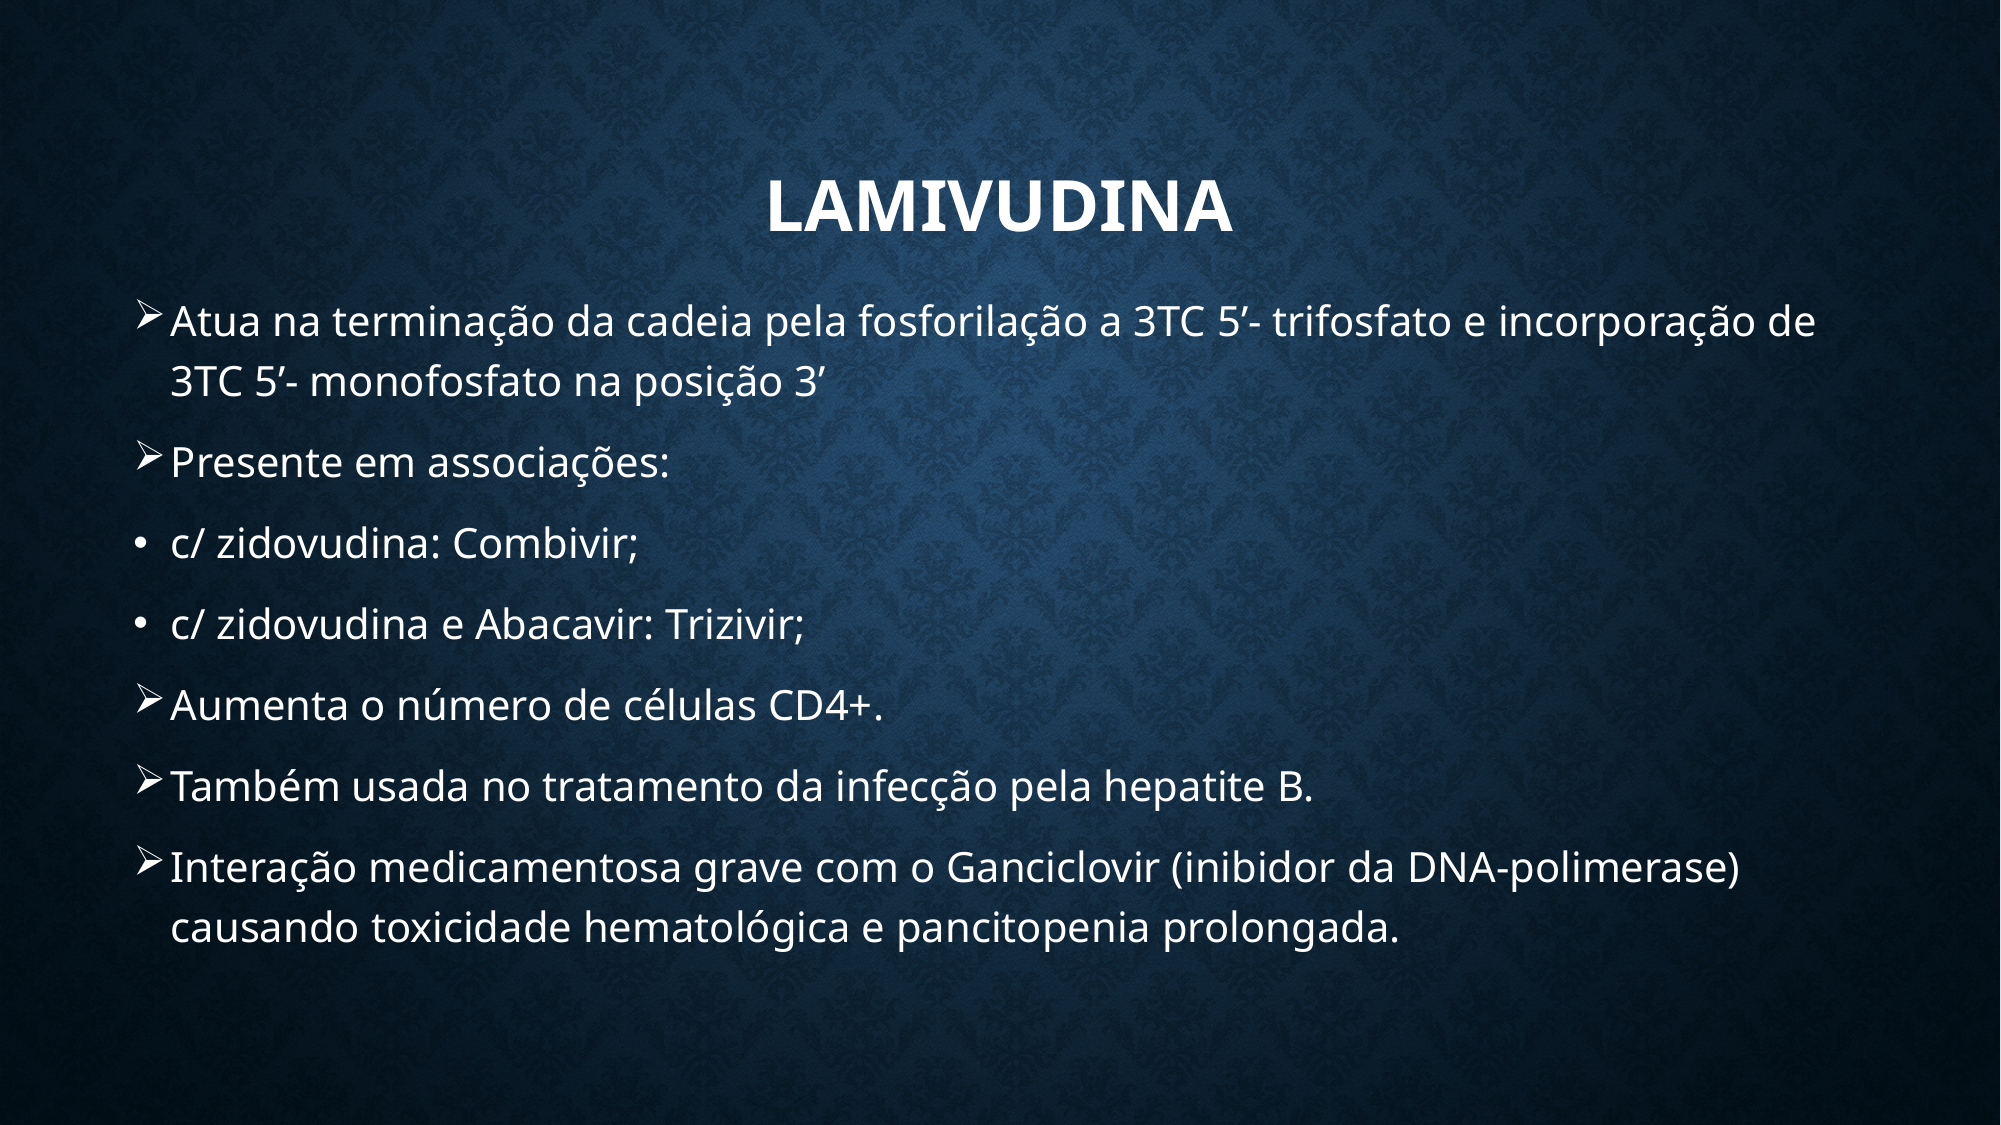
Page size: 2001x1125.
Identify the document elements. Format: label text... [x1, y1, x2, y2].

list Atua na terminação da cadeia pela fosforilação a 3TC 5’- trifosfato e incorporação de 3TC 5’- monofosfato na posição 3’ Presente em associações: c/ zidovudina: Combivir; c/ zidovudina e Abacavir: Trizivir; Aumenta o número de células CD4+. Também usada no tratamento da infecção pela hepatite B. Interação medicamentosa grave com o Ganciclovir (inibidor da DNA-polimerase) causando toxicidade hematológica e pancitopenia prolongada. [118, 277, 1863, 1014]
title Lamivudina [149, 99, 1849, 277]
